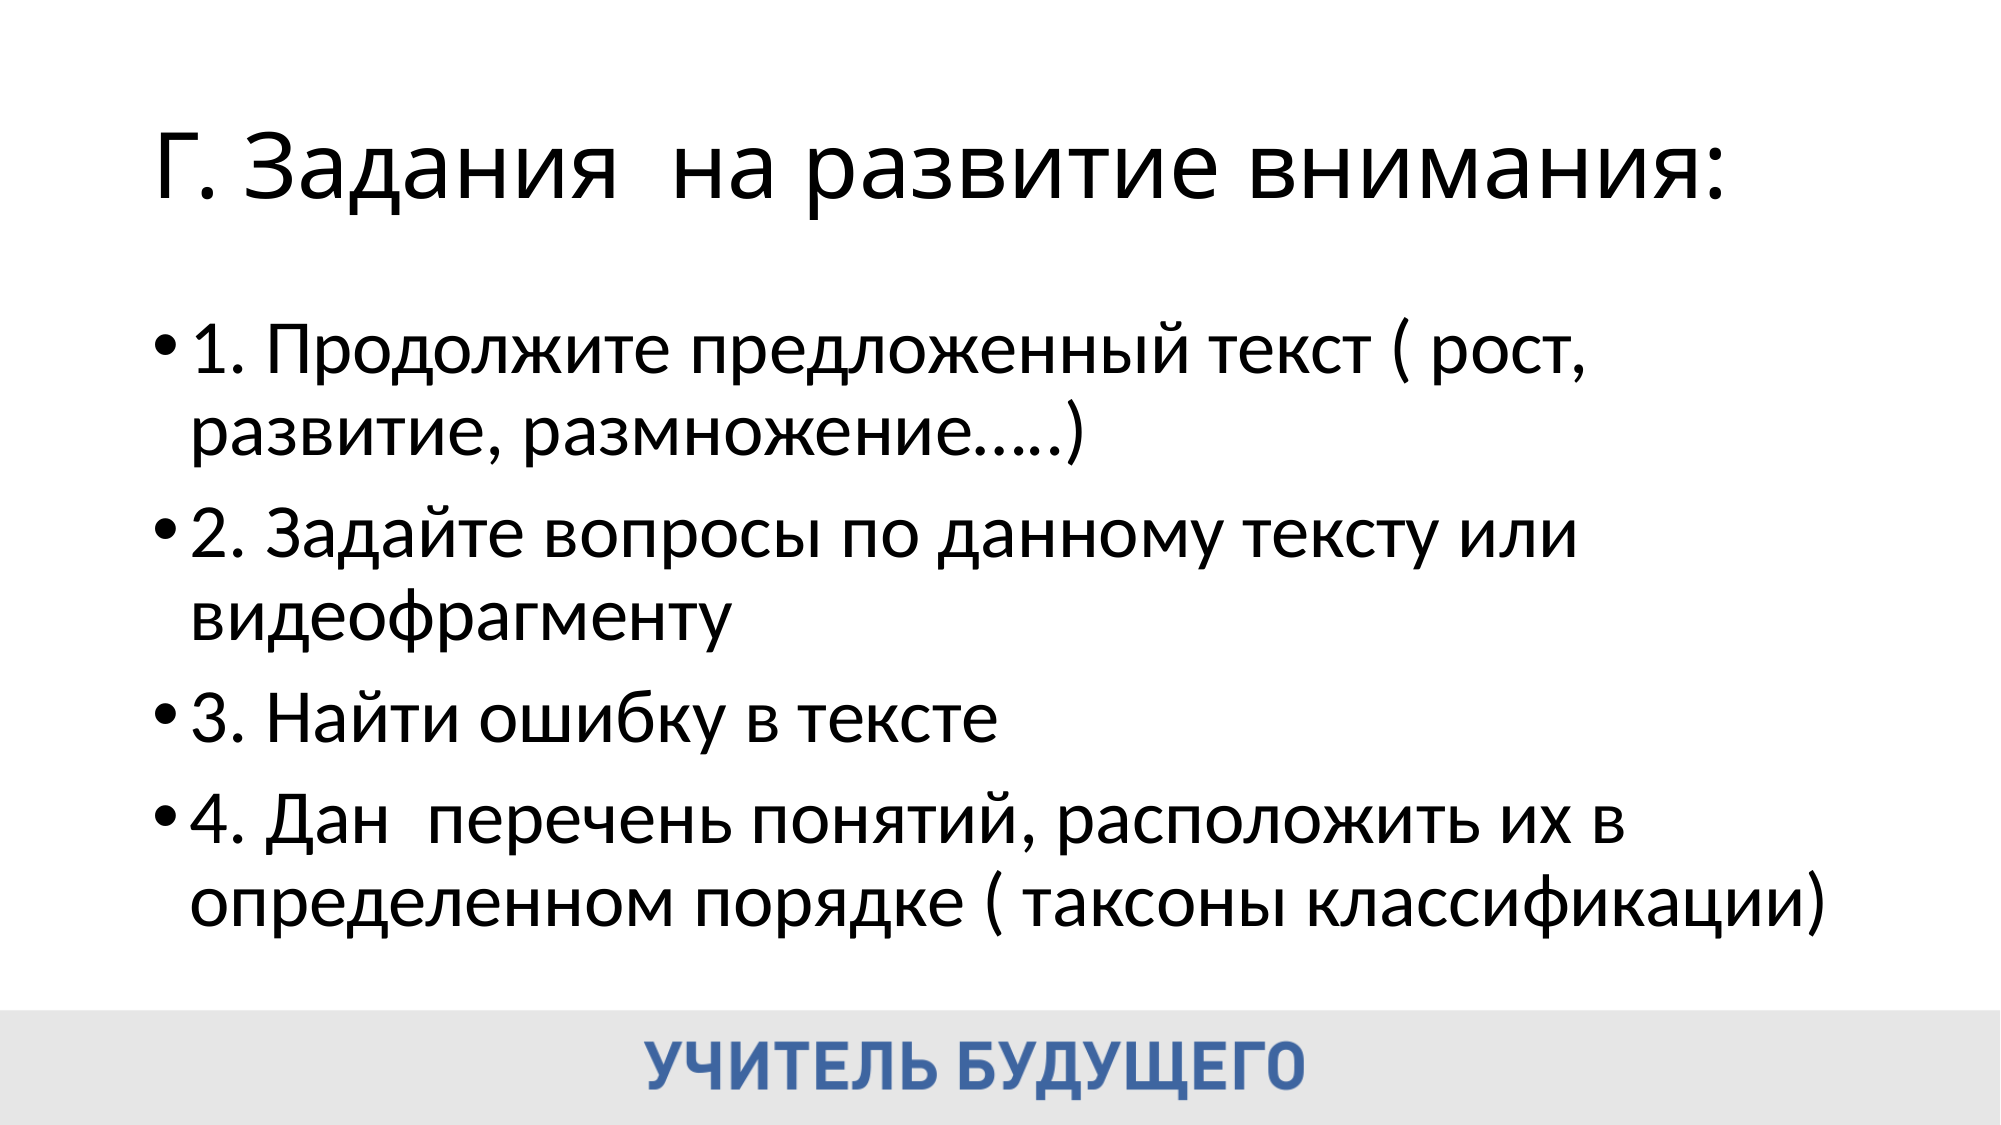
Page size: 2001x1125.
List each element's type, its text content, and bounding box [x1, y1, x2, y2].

list 1. Продолжите предложенный текст ( рост, развитие, размножение…..) 2. Задайте вопросы по данному тексту или видеофрагменту 3. Найти ошибку в тексте 4. Дан перечень понятий, расположить их в определенном порядке ( таксоны классификации) [137, 299, 1863, 1014]
picture [0, 0, 2001, 1125]
title Г. Задания на развитие внимания: [137, 59, 1863, 278]
